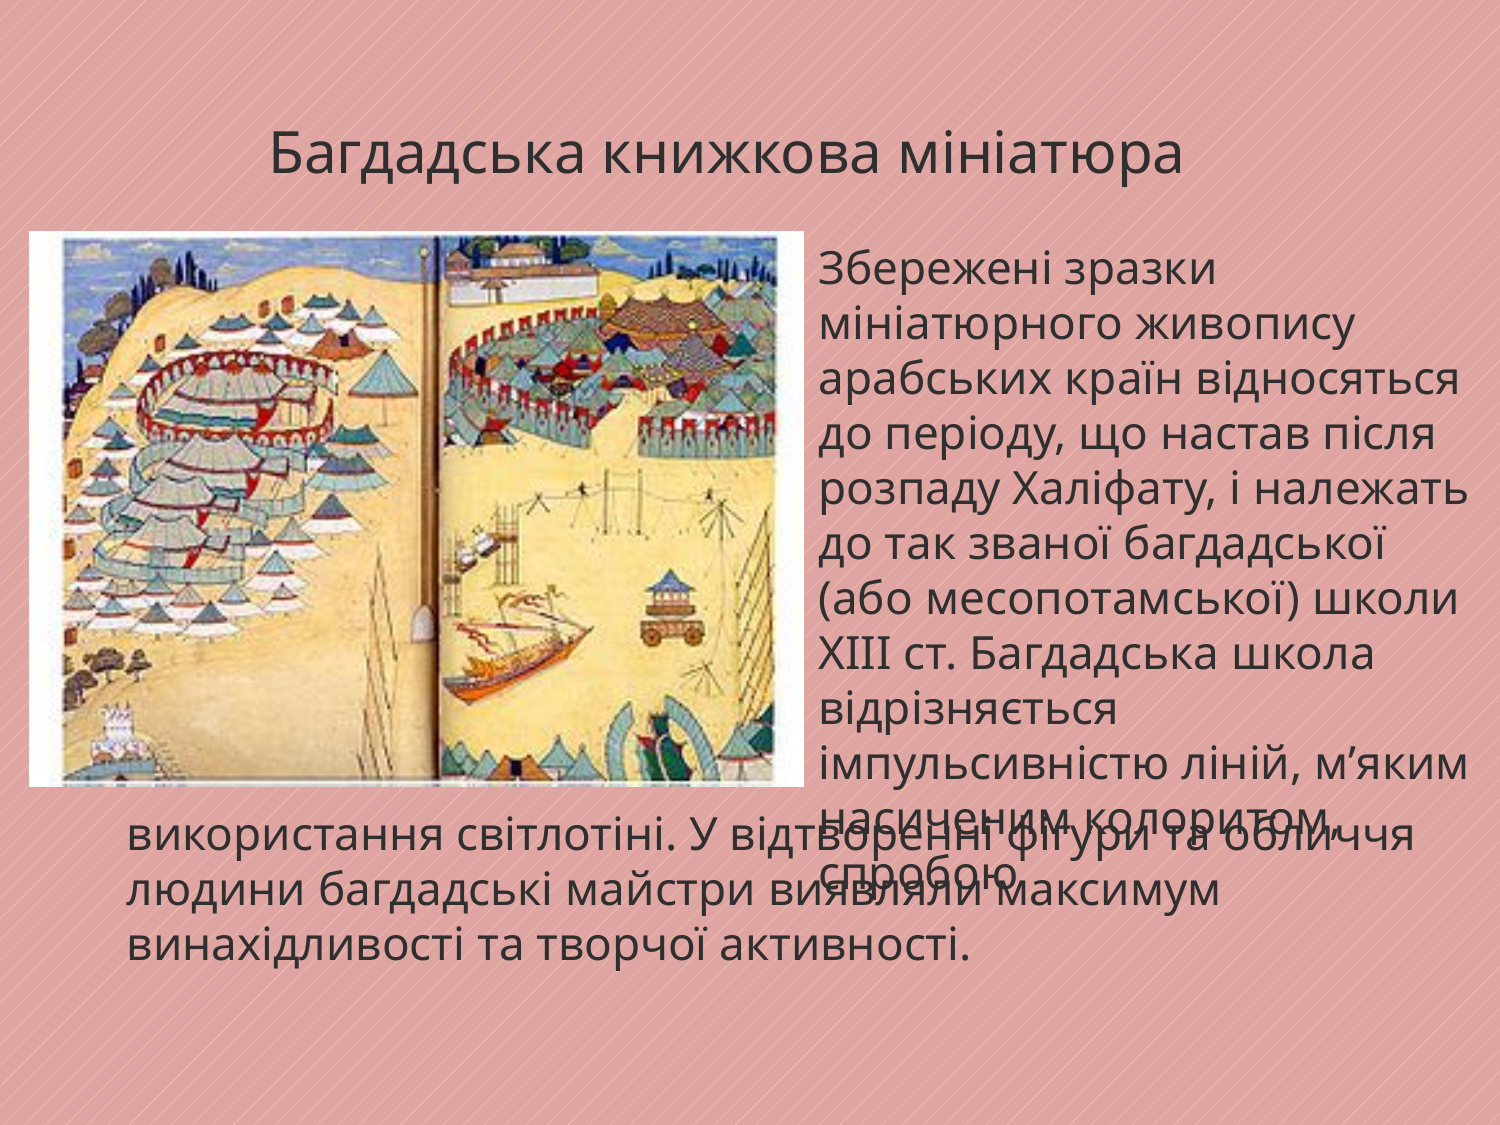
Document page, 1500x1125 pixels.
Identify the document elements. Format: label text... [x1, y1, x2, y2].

text_box використання світлотіні. У відтворенні фігури та обличчя людини багдадські майстри виявляли максимум винахідливості та творчої активності. [112, 796, 1500, 977]
picture [28, 231, 804, 788]
text_box Багдадська книжкова мініатюра [253, 108, 1201, 193]
text_box Збережені зразки мініатюрного живопису арабських країн відносяться до періоду, що настав після розпаду Халіфату, і належать до так званої багдадської (або месопотамської) школи ХІІІ ст. Багдадська школа відрізняється імпульсивністю ліній, м’яким насиченим колоритом, спробою [803, 231, 1486, 796]
